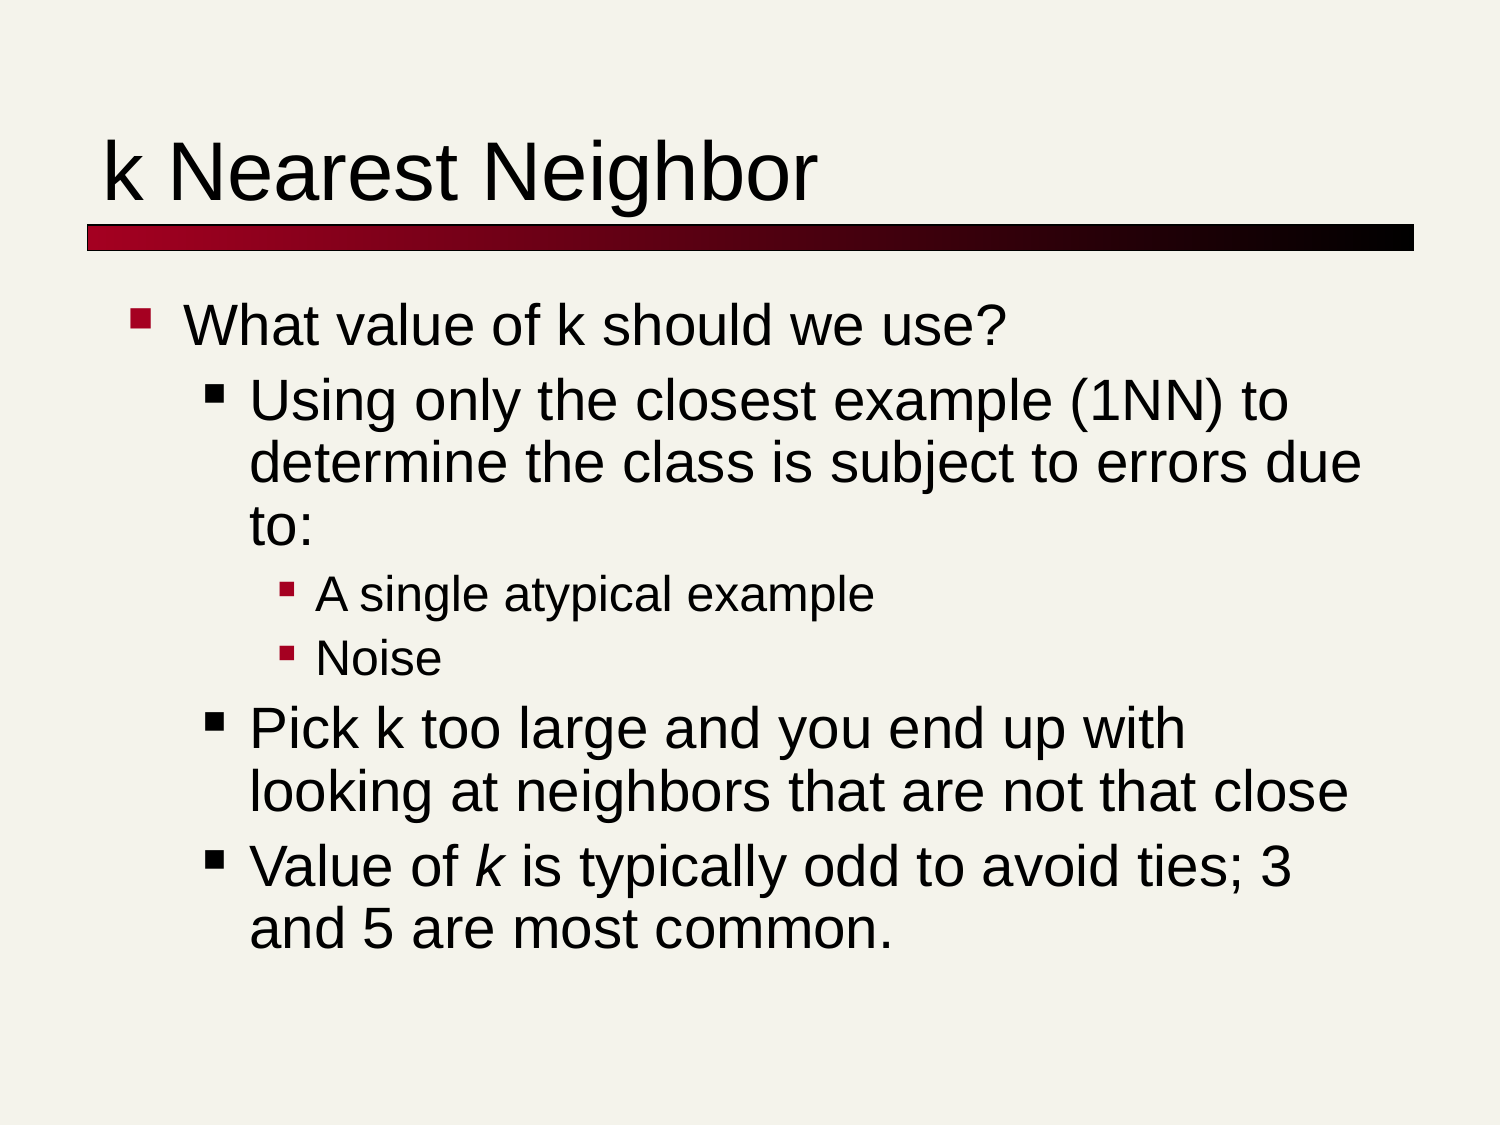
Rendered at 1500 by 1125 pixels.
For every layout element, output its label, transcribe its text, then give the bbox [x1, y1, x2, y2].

list What value of k should we use? Using only the closest example (1NN) to determine the class is subject to errors due to: A single atypical example Noise Pick k too large and you end up with looking at neighbors that are not that close Value of k is typically odd to avoid ties; 3 and 5 are most common. [112, 287, 1388, 1013]
title k Nearest Neighbor [87, 62, 1413, 226]
